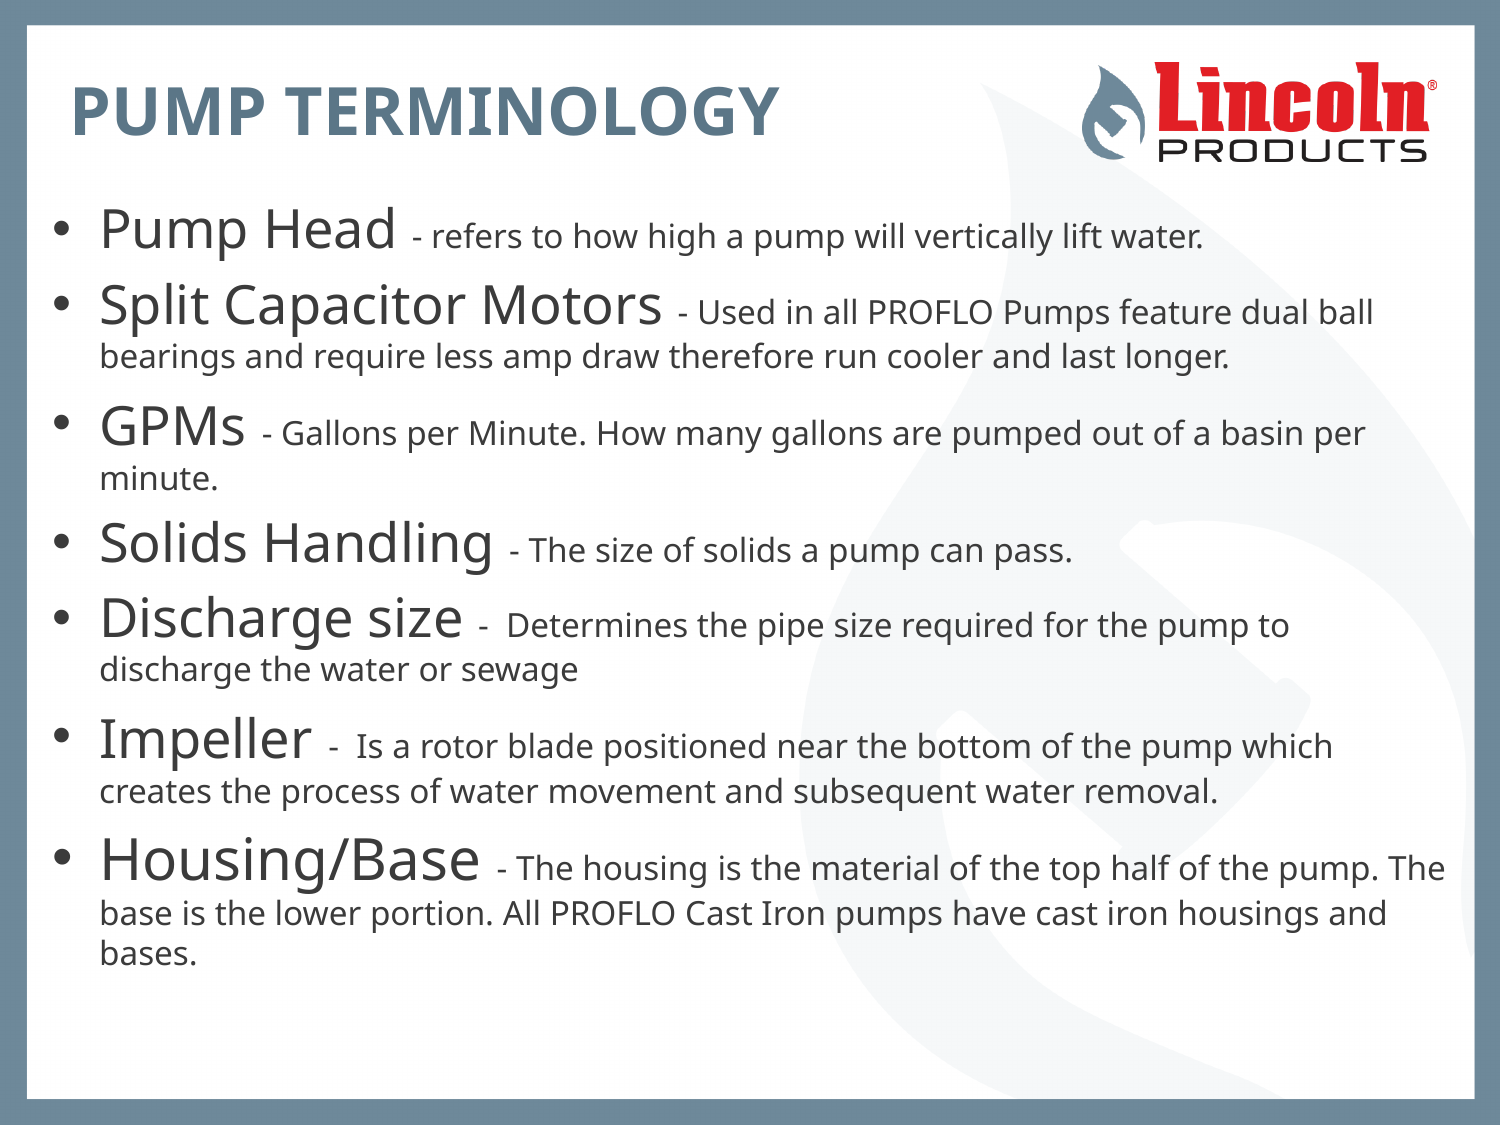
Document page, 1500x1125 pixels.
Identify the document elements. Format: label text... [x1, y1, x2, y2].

list Pump Head - refers to how high a pump will vertically lift water. Split Capacitor Motors - Used in all PROFLO Pumps feature dual ball bearings and require less amp draw therefore run cooler and last longer. GPMs - Gallons per Minute. How many gallons are pumped out of a basin per minute. Solids Handling - The size of solids a pump can pass. Discharge size - Determines the pipe size required for the pump to discharge the water or sewage Impeller - Is a rotor blade positioned near the bottom of the pump which creates the process of water movement and subsequent water removal. Housing/Base - The housing is the material of the top half of the pump. The base is the lower portion. All PROFLO Cast Iron pumps have cast iron housings and bases. [37, 187, 1466, 1070]
title PUMP TERMINOLOGY [69, 68, 1075, 144]
picture [0, 0, 1500, 1125]
